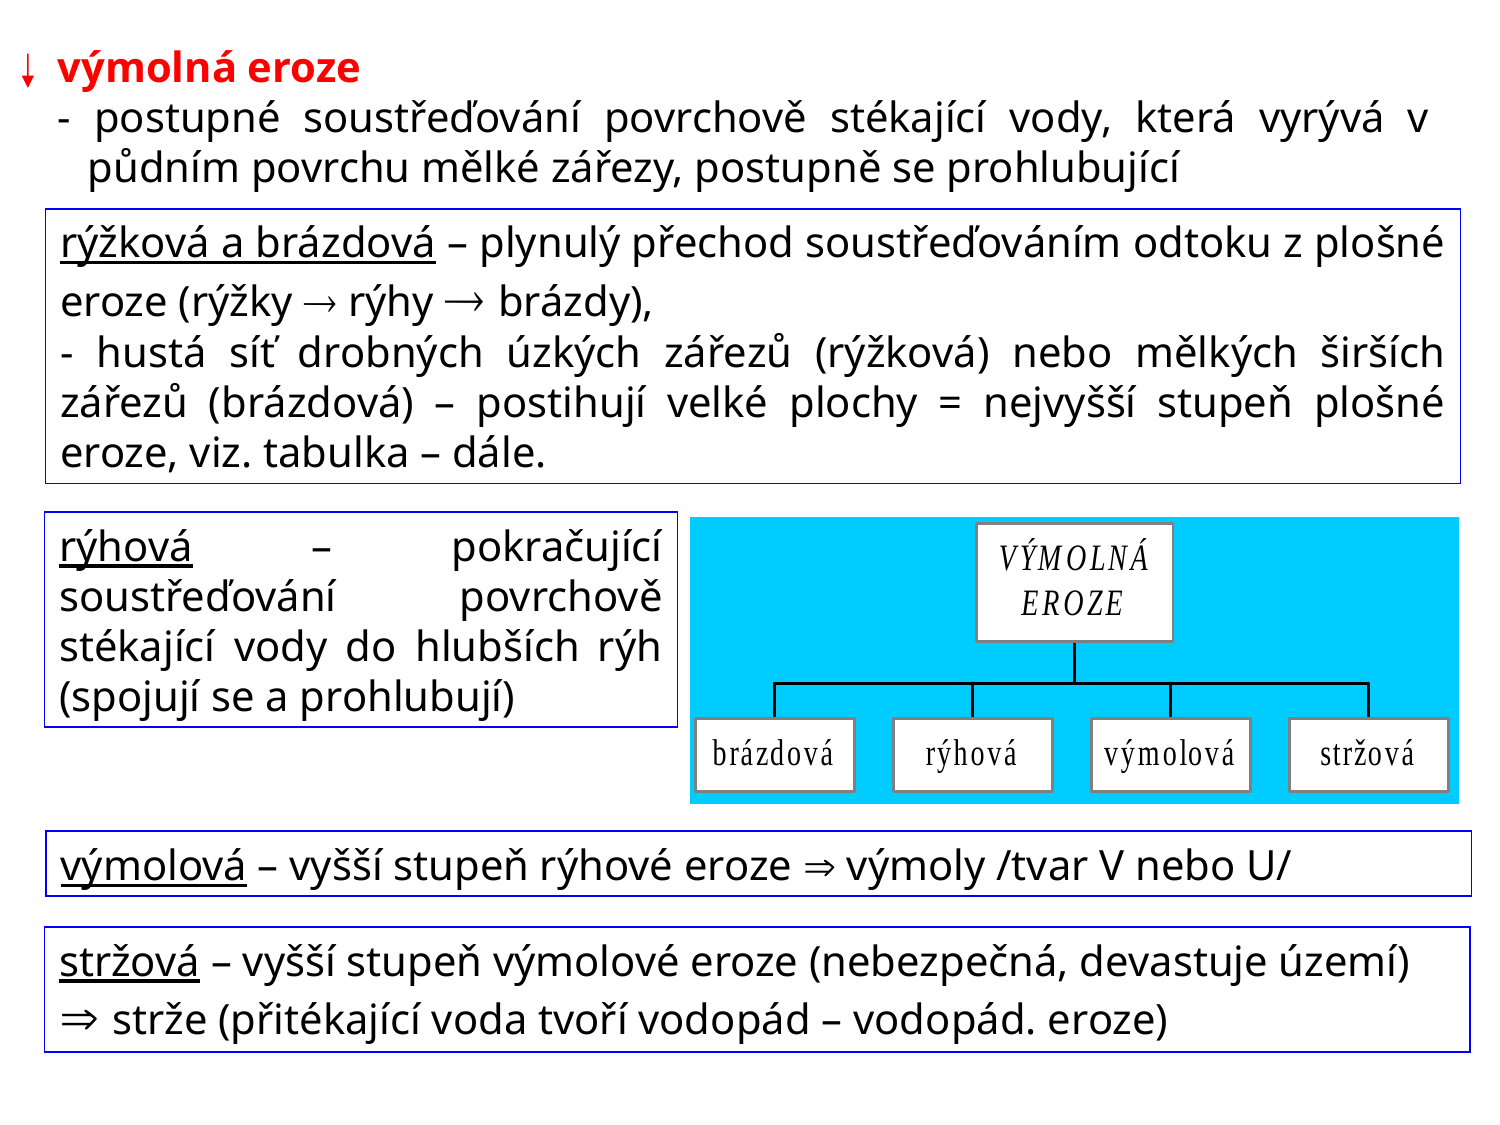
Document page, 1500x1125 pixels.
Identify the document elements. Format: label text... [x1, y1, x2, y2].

text_box [21, 53, 35, 88]
text_box rýhová – pokračující soustřeďování povrchově stékající vody do hlubších rýh (spojují se a prohlubují) [44, 512, 678, 727]
text_box rýžková a brázdová – plynulý přechod soustřeďováním odtoku z plošné eroze (rýžky  rýhy  brázdy), - hustá síť drobných úzkých zářezů (rýžková) nebo mělkých širších zářezů (brázdová) – postihují velké plochy = nejvyšší stupeň plošné eroze, viz. tabulka – dále. [45, 208, 1461, 484]
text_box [689, 517, 1460, 805]
text_box výmolová – vyšší stupeň rýhové eroze  výmoly /tvar V nebo U/ [45, 831, 1472, 896]
text_box výmolná eroze - postupné soustřeďování povrchově stékající vody, která vyrývá v půdním povrchu mělké zářezy, postupně se prohlubující [42, 33, 1445, 198]
text_box stržová – vyšší stupeň výmolové eroze (nebezpečná, devastuje území)  strže (přitékající voda tvoří vodopád – vodopád. eroze) [44, 927, 1470, 1052]
